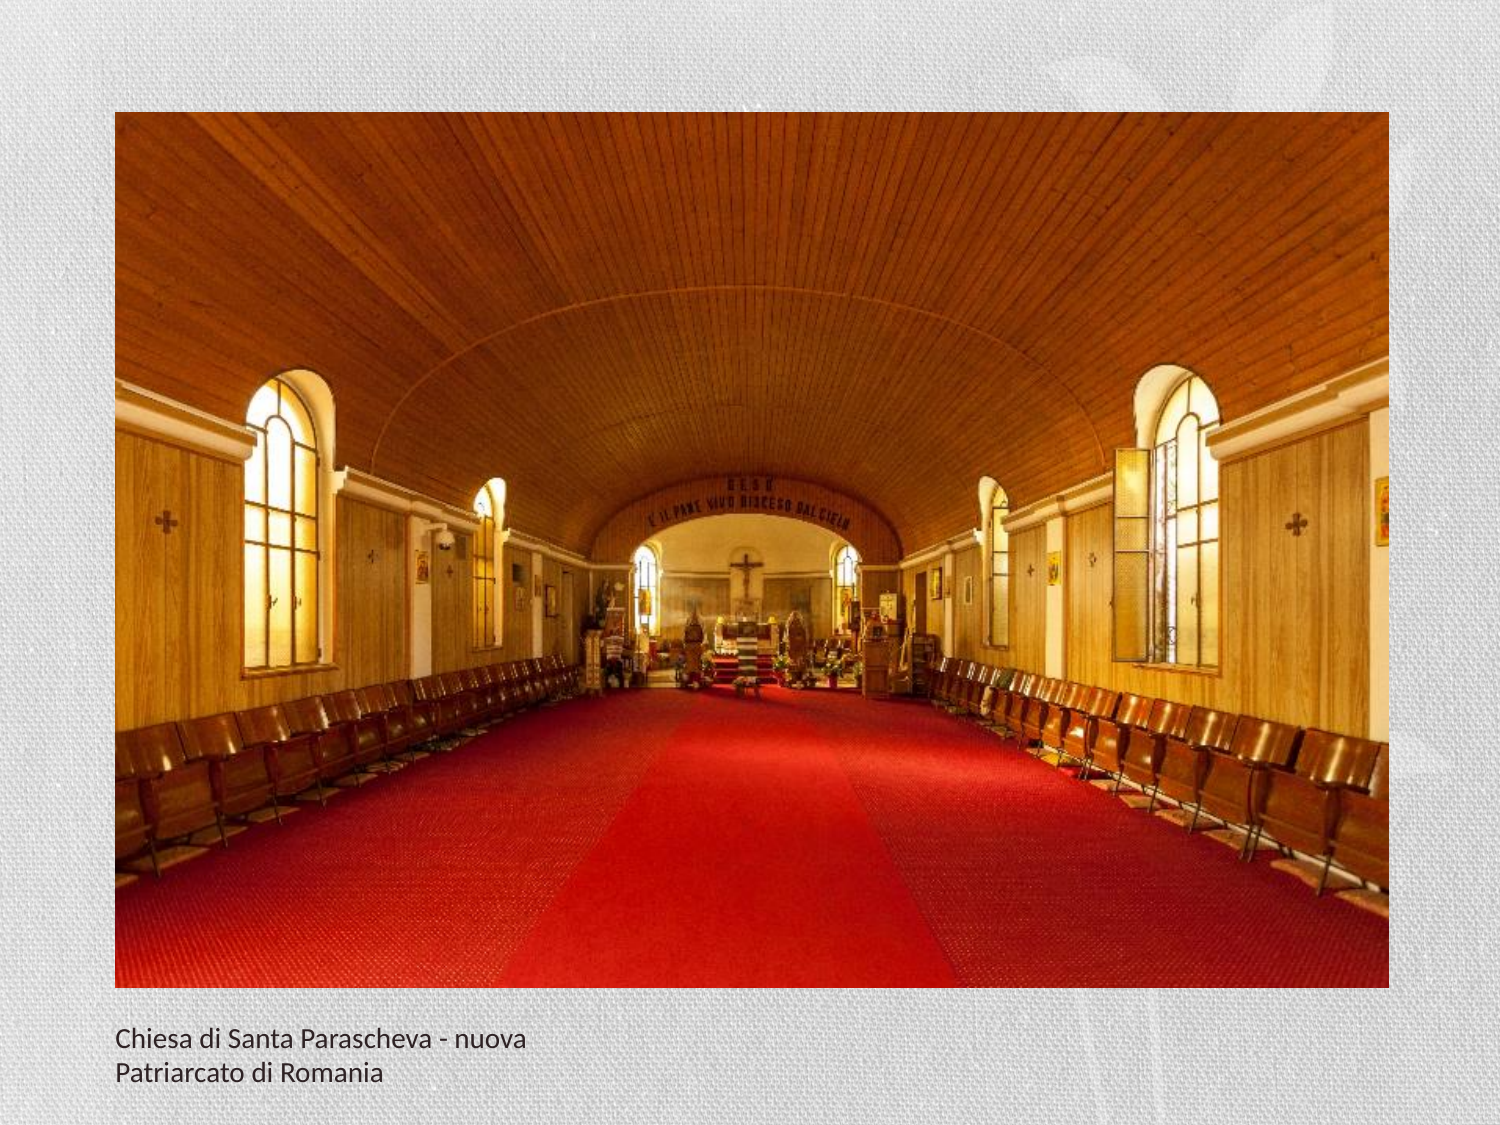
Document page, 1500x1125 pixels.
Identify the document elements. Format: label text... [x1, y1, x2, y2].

text_box Chiesa di Santa Parascheva - nuova Patriarcato di Romania [100, 1011, 1377, 1098]
picture [115, 112, 1390, 988]
